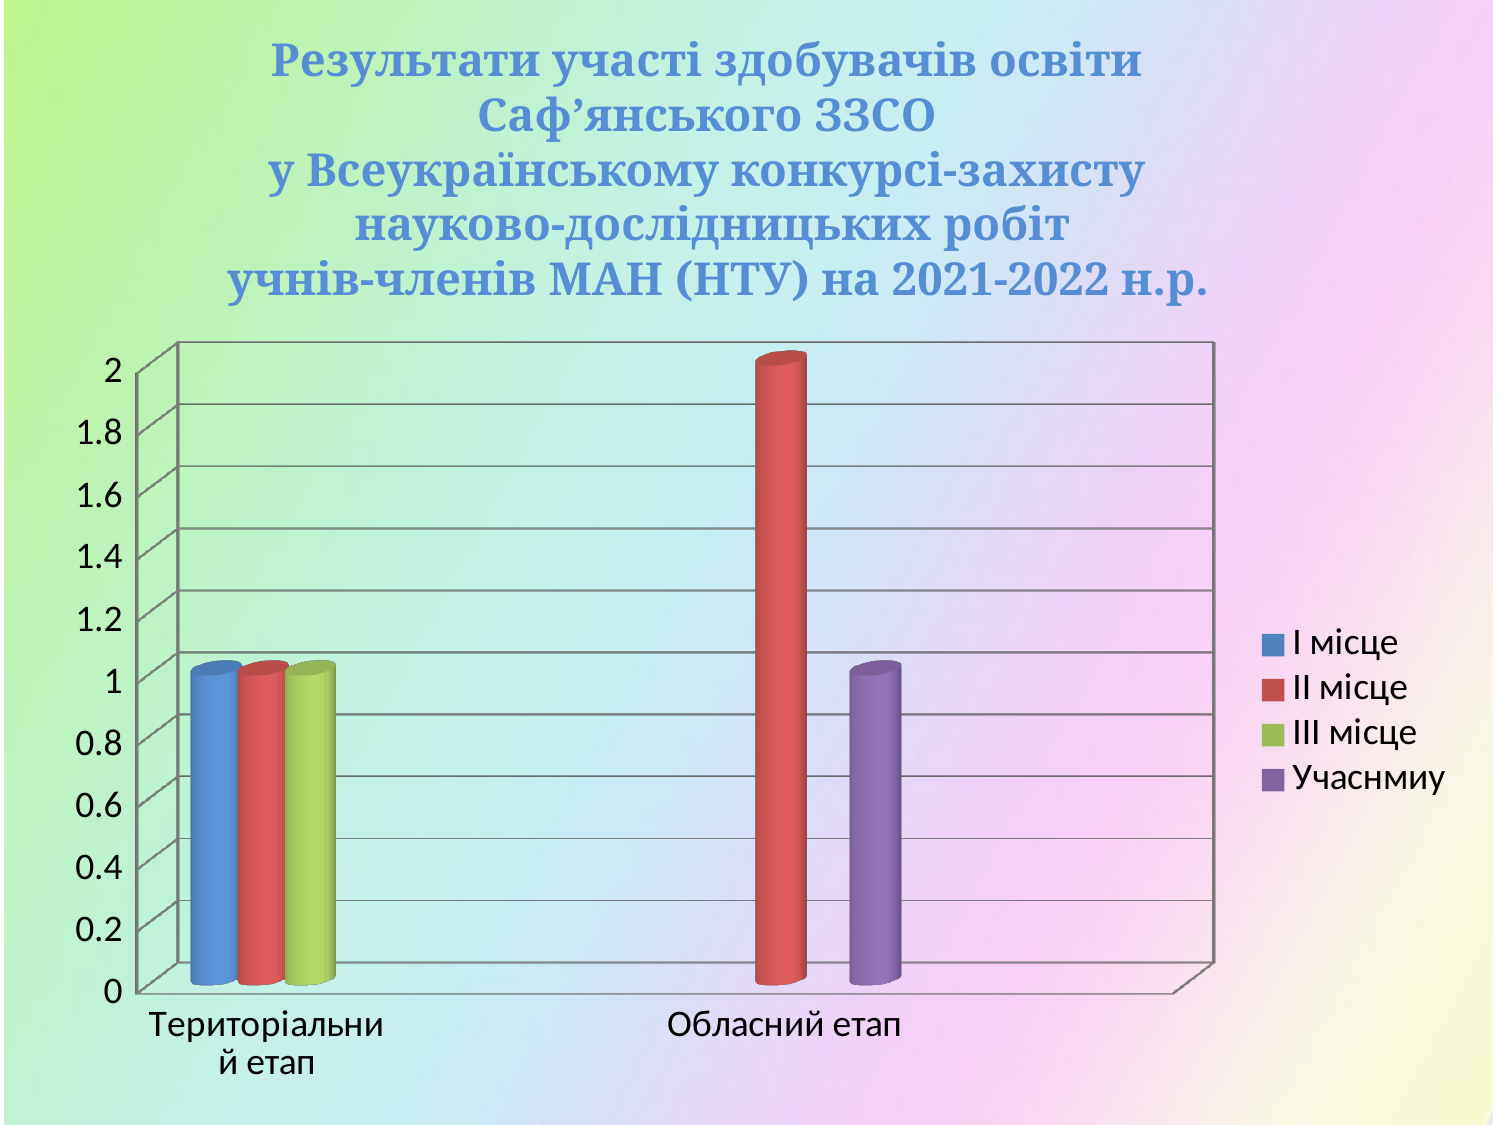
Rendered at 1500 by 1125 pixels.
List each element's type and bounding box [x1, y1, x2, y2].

picture [4, 0, 1494, 1125]
chart [41, 326, 1471, 1100]
